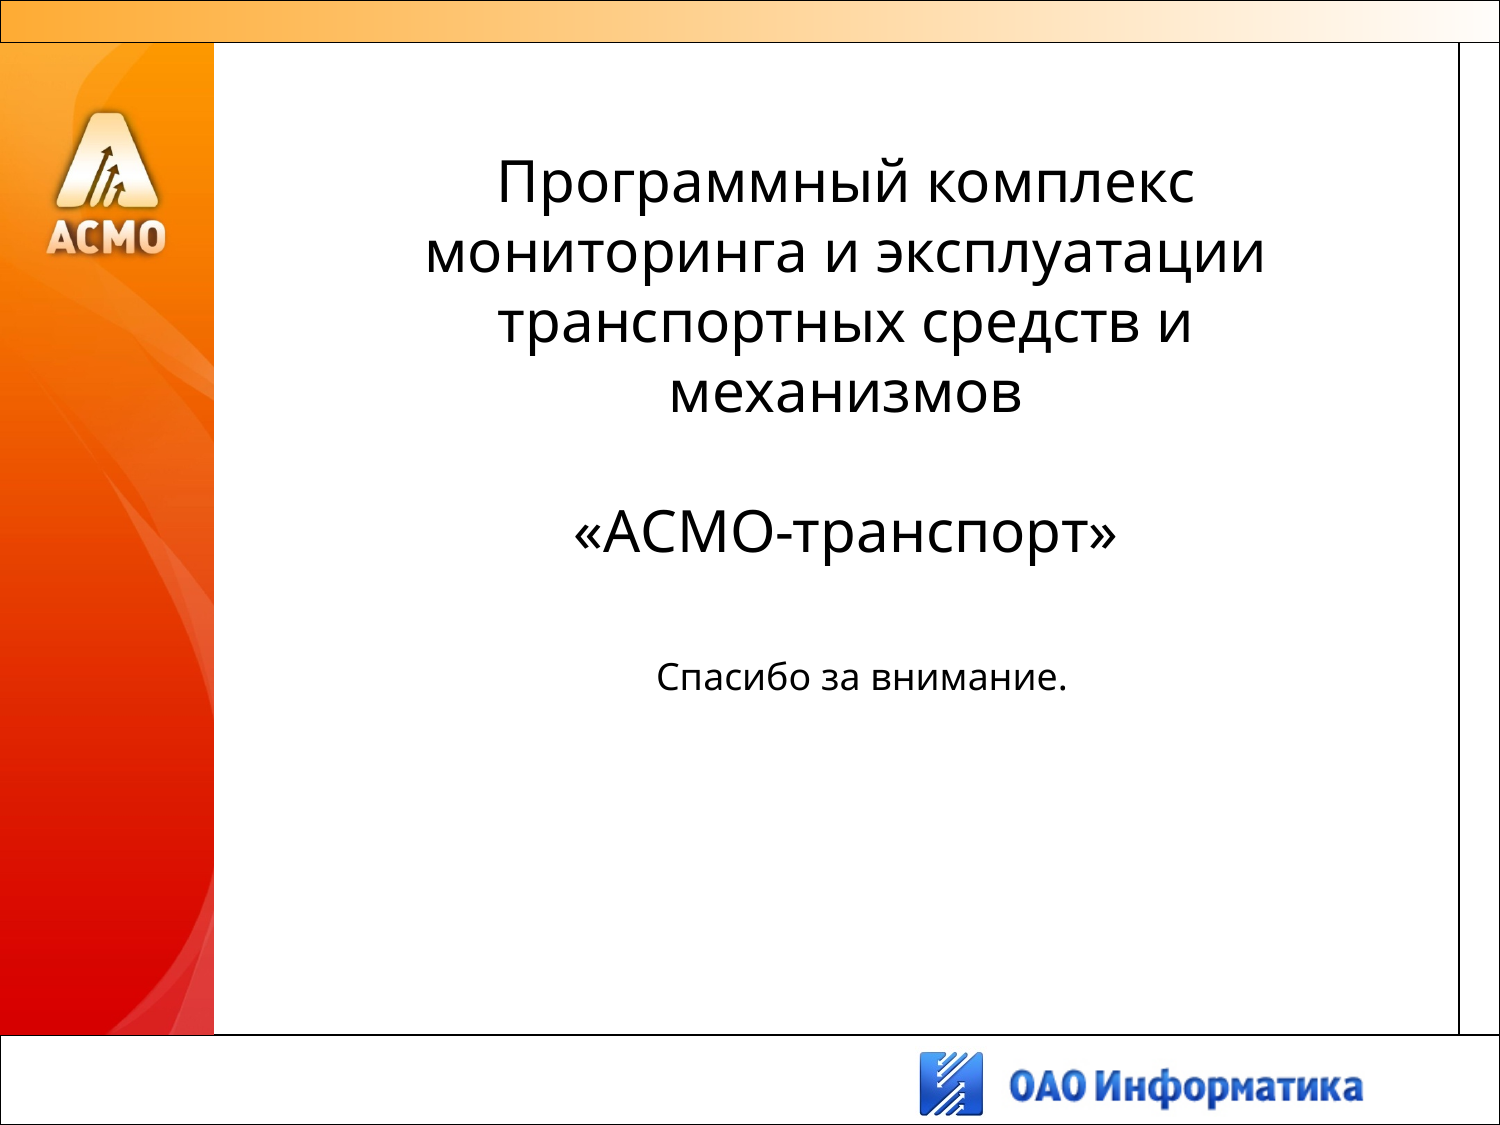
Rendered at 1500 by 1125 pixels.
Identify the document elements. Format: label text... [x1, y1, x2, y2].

picture [915, 1046, 1382, 1118]
picture [0, 42, 214, 1036]
text_box [0, 1034, 1500, 1125]
text_box Спасибо за внимание. [442, 645, 1282, 705]
text_box [0, 0, 1500, 43]
text_box Программный комплекс мониторинга и эксплуатации транспортных средств и механизмов «АСМО-транспорт» [304, 137, 1388, 572]
text_box [1458, 43, 1500, 1035]
